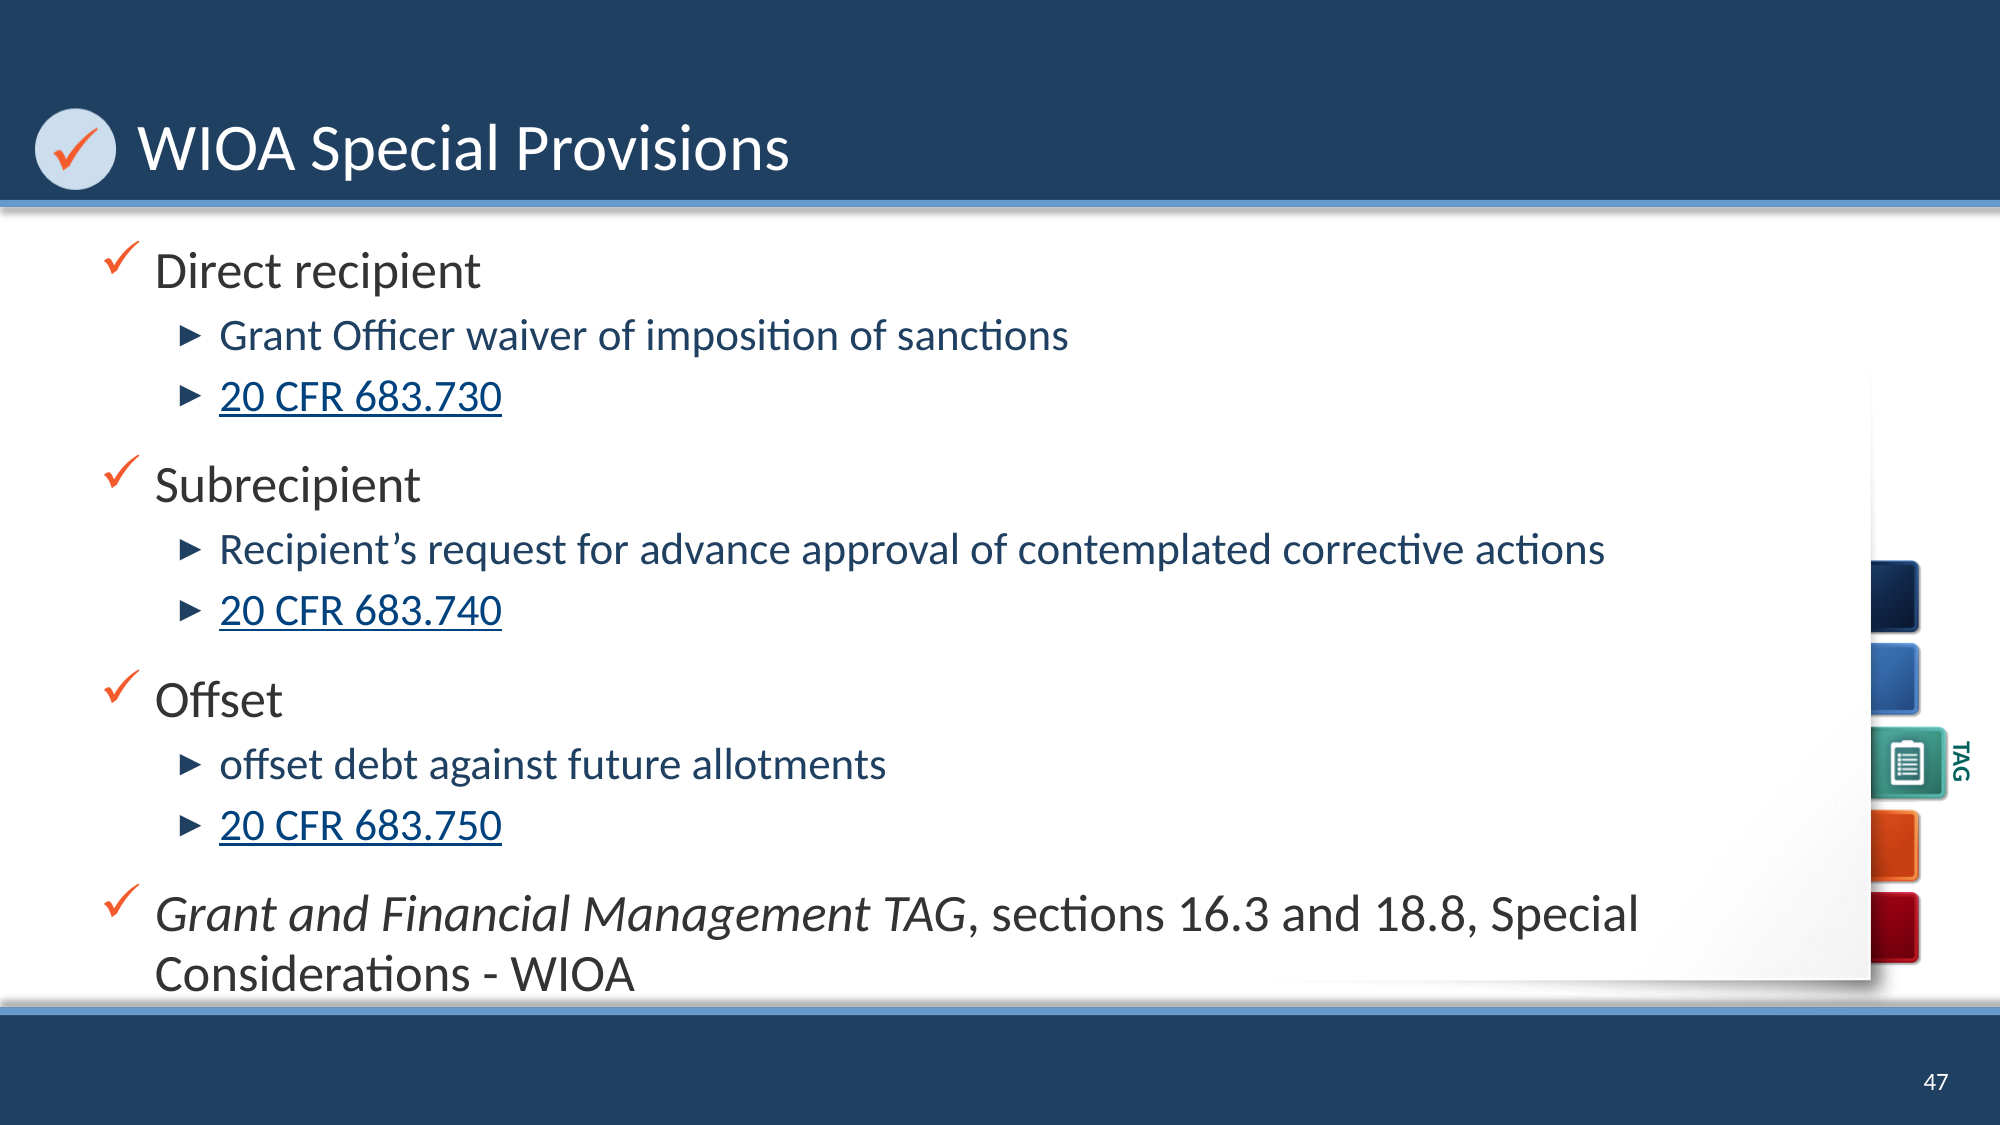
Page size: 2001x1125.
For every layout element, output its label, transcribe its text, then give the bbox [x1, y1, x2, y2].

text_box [1240, 341, 1987, 1014]
title WIOA Special Provisions [122, 11, 1987, 193]
list Direct recipient Grant Officer waiver of imposition of sanctions 20 CFR 683.730 Subrecipient Recipient’s request for advance approval of contemplated corrective actions 20 CFR 683.740 Offset offset debt against future allotments 20 CFR 683.750 Grant and Financial Management TAG, sections 16.3 and 18.8, Special Considerations - WIOA [84, 233, 1915, 1014]
picture [0, 992, 2000, 1125]
picture [0, 0, 2000, 222]
slide_number 47 [1514, 1050, 1965, 1111]
